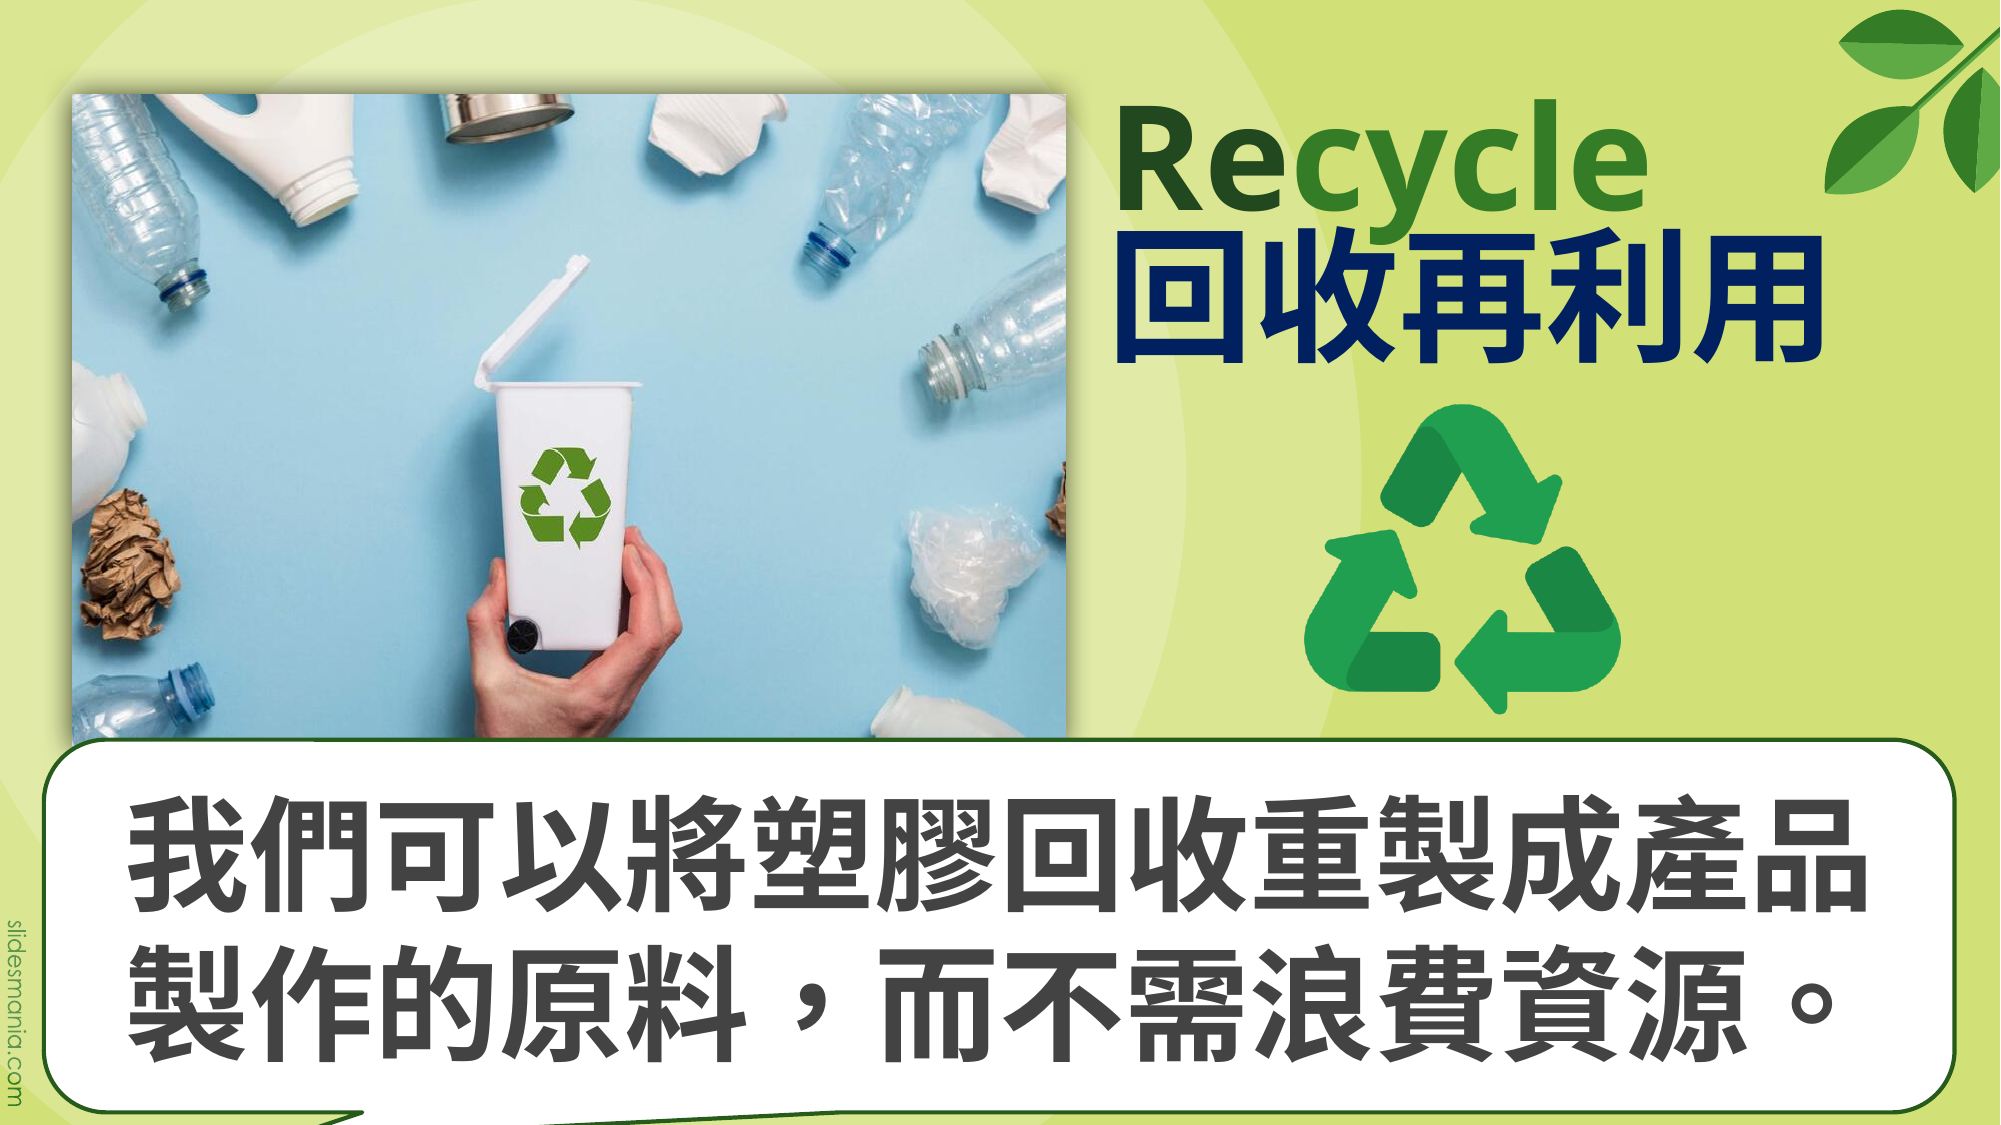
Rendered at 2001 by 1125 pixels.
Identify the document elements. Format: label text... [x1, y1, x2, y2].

picture [71, 94, 1066, 750]
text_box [1816, 0, 2000, 234]
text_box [0, 0, 1362, 1125]
title Recycle 回收再利用 [1368, 34, 1924, 618]
picture [1281, 378, 1643, 740]
text_box 我們可以將塑膠回收重製成產品製作的原料，而不需浪費資源。 [1368, 737, 1957, 1115]
